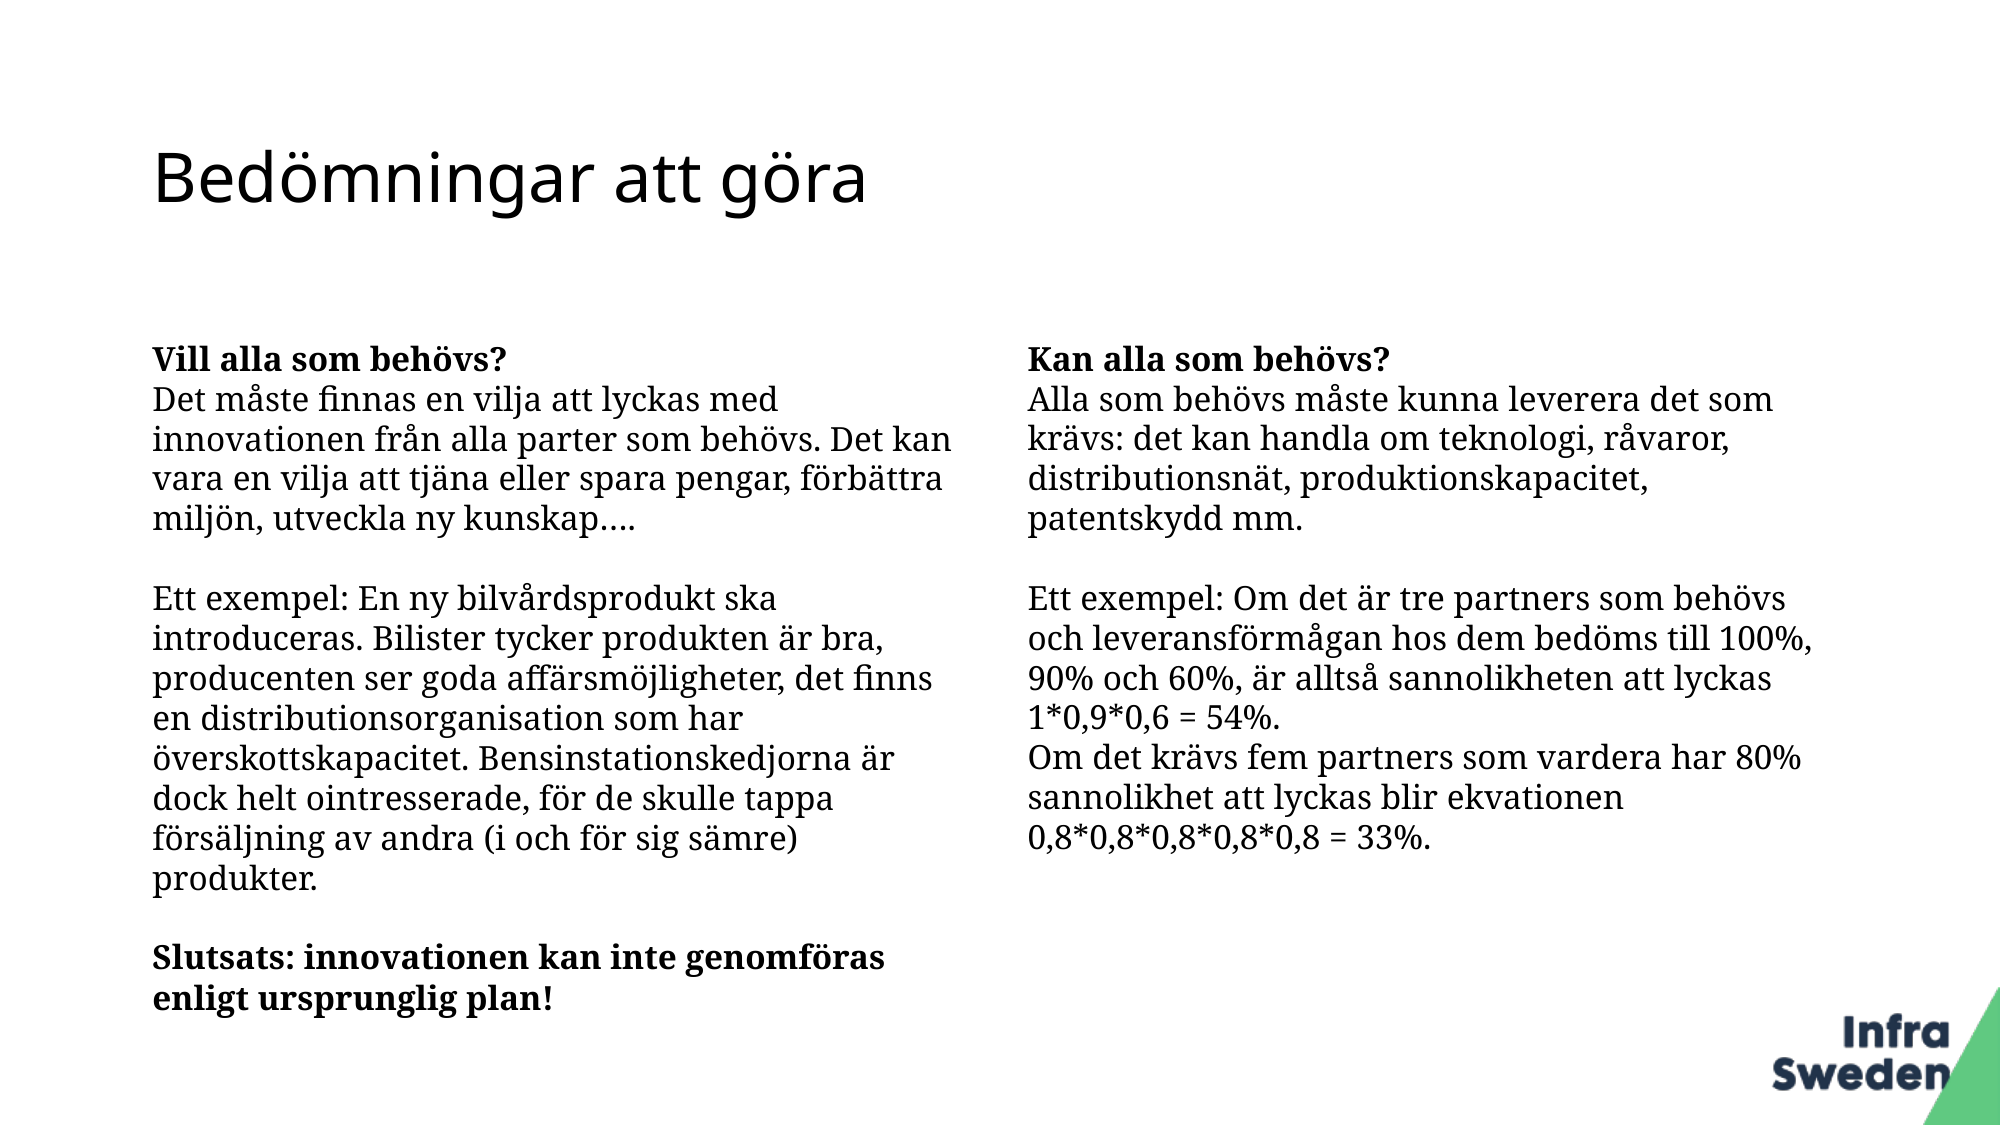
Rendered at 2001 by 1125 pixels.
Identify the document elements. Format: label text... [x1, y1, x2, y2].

list Vill alla som behövs? Det måste finnas en vilja att lyckas med innovationen från alla parter som behövs. Det kan vara en vilja att tjäna eller spara pengar, förbättra miljön, utveckla ny kunskap…. Ett exempel: En ny bilvårdsprodukt ska introduceras. Bilister tycker produkten är bra, producenten ser goda affärsmöjligheter, det finns en distributionsorganisation som har överskottskapacitet. Bensinstationskedjorna är dock helt ointresserade, för de skulle tappa försäljning av andra (i och för sig sämre) produkter. Slutsats: innovationen kan inte genomföras enligt ursprunglig plan! [137, 330, 988, 989]
list Kan alla som behövs? Alla som behövs måste kunna leverera det som krävs: det kan handla om teknologi, råvaror, distributionsnät, produktionskapacitet, patentskydd mm. Ett exempel: Om det är tre partners som behövs och leveransförmågan hos dem bedöms till 100%, 90% och 60%, är alltså sannolikheten att lyckas 1*0,9*0,6 = 54%. Om det krävs fem partners som vardera har 80% sannolikhet att lyckas blir ekvationen 0,8*0,8*0,8*0,8*0,8 = 33%. [1012, 330, 1863, 989]
picture [1735, 987, 2000, 1125]
title Bedömningar att göra [137, 126, 1863, 292]
